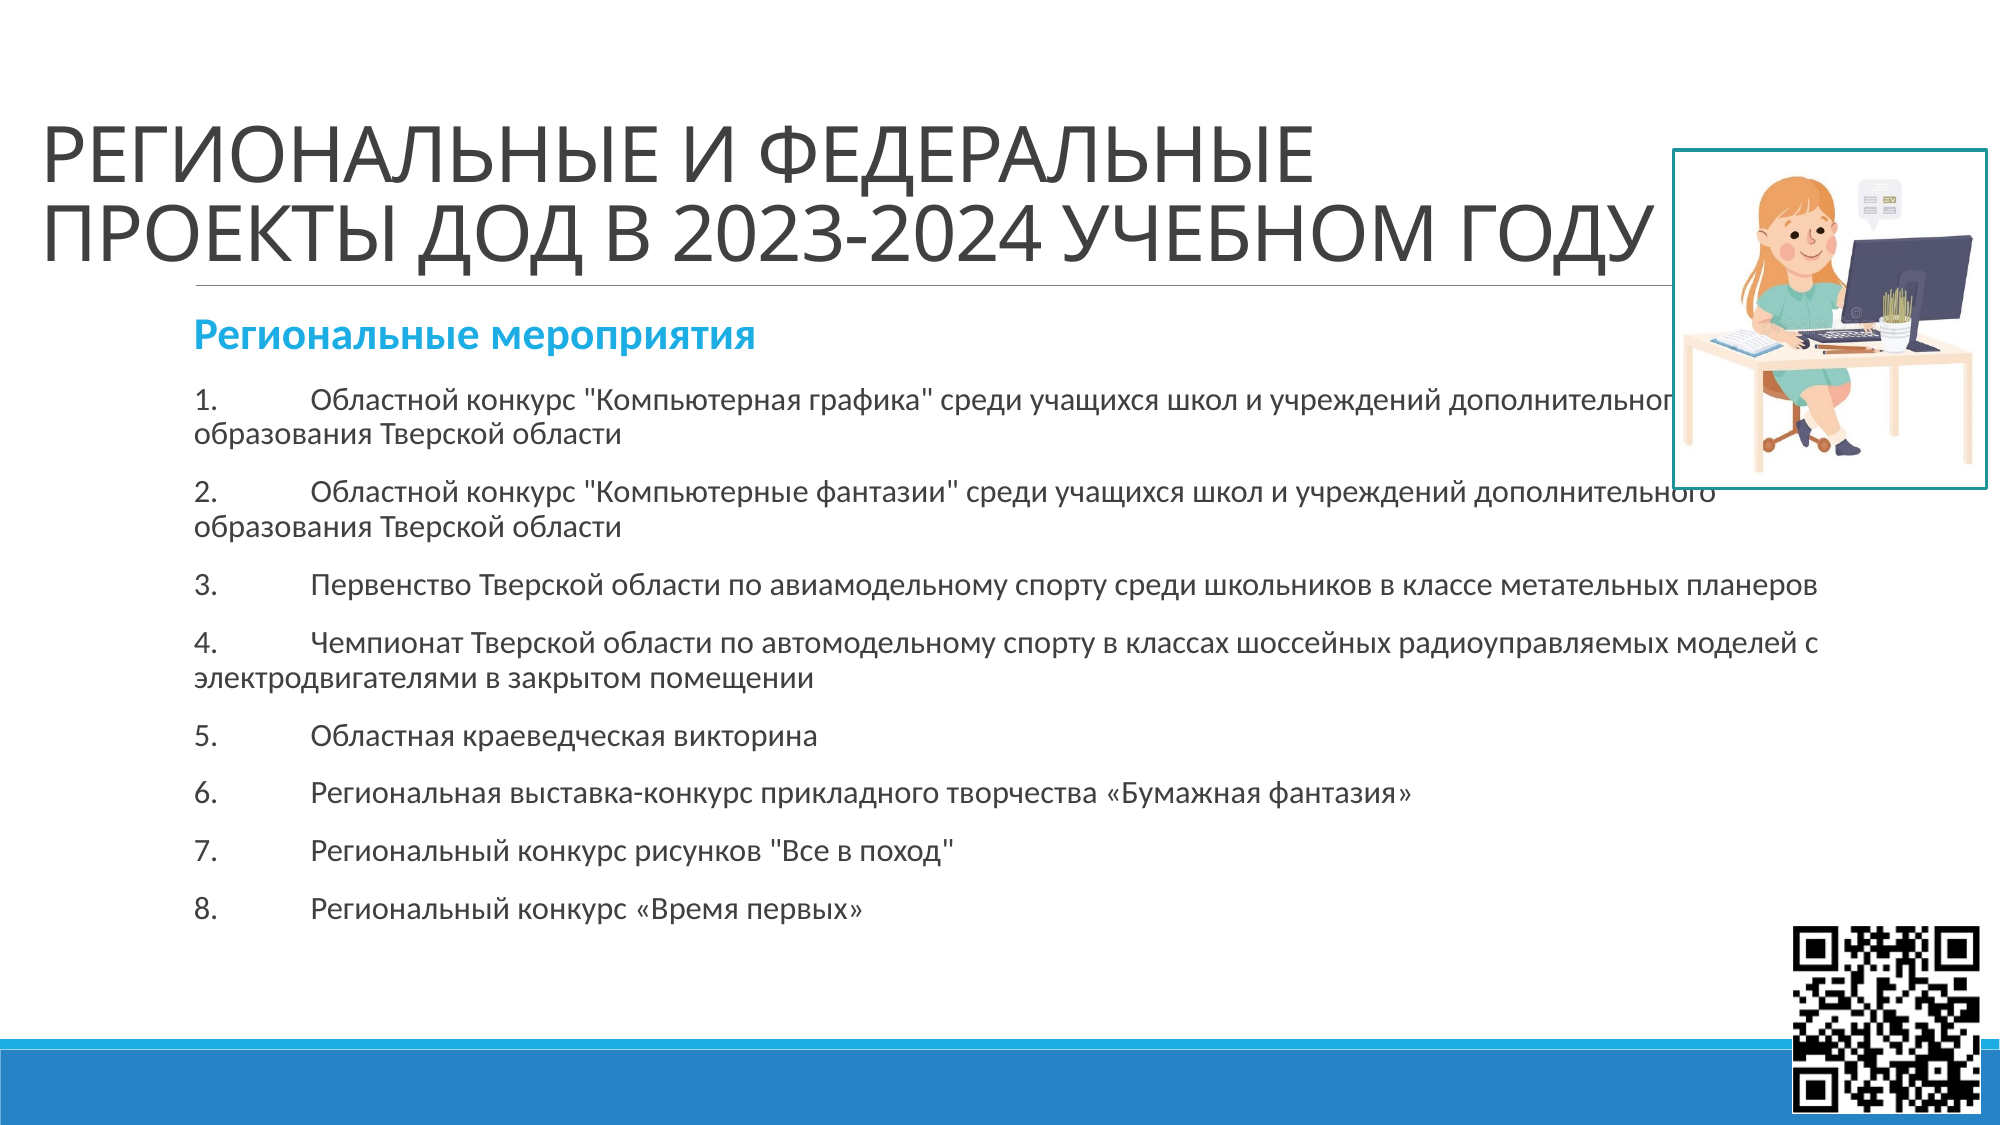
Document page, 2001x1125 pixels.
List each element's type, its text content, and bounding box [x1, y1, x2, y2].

list Региональные мероприятия 1. Областной конкурс "Компьютерная графика" среди учащихся школ и учреждений дополнительного образования Тверской области 2. Областной конкурс "Компьютерные фантазии" среди учащихся школ и учреждений дополнительного образования Тверской области 3. Первенство Тверской области по авиамодельному спорту среди школьников в классе метательных планеров 4. Чемпионат Тверской области по автомодельному спорту в классах шоссейных радиоуправляемых моделей с электродвигателями в закрытом помещении 5. Областная краеведческая викторина 6. Региональная выставка-конкурс прикладного творчества «Бумажная фантазия» 7. Региональный конкурс рисунков "Все в поход" 8. Региональный конкурс «Время первых» [180, 302, 1830, 963]
picture [1791, 925, 1981, 1115]
picture [1674, 150, 1986, 488]
title РЕГИОНАЛЬНЫЕ И ФЕДЕРАЛЬНЫЕ ПРОЕКТЫ ДОД В 2023-2024 УЧЕБНОМ ГОДУ [25, 47, 1676, 285]
